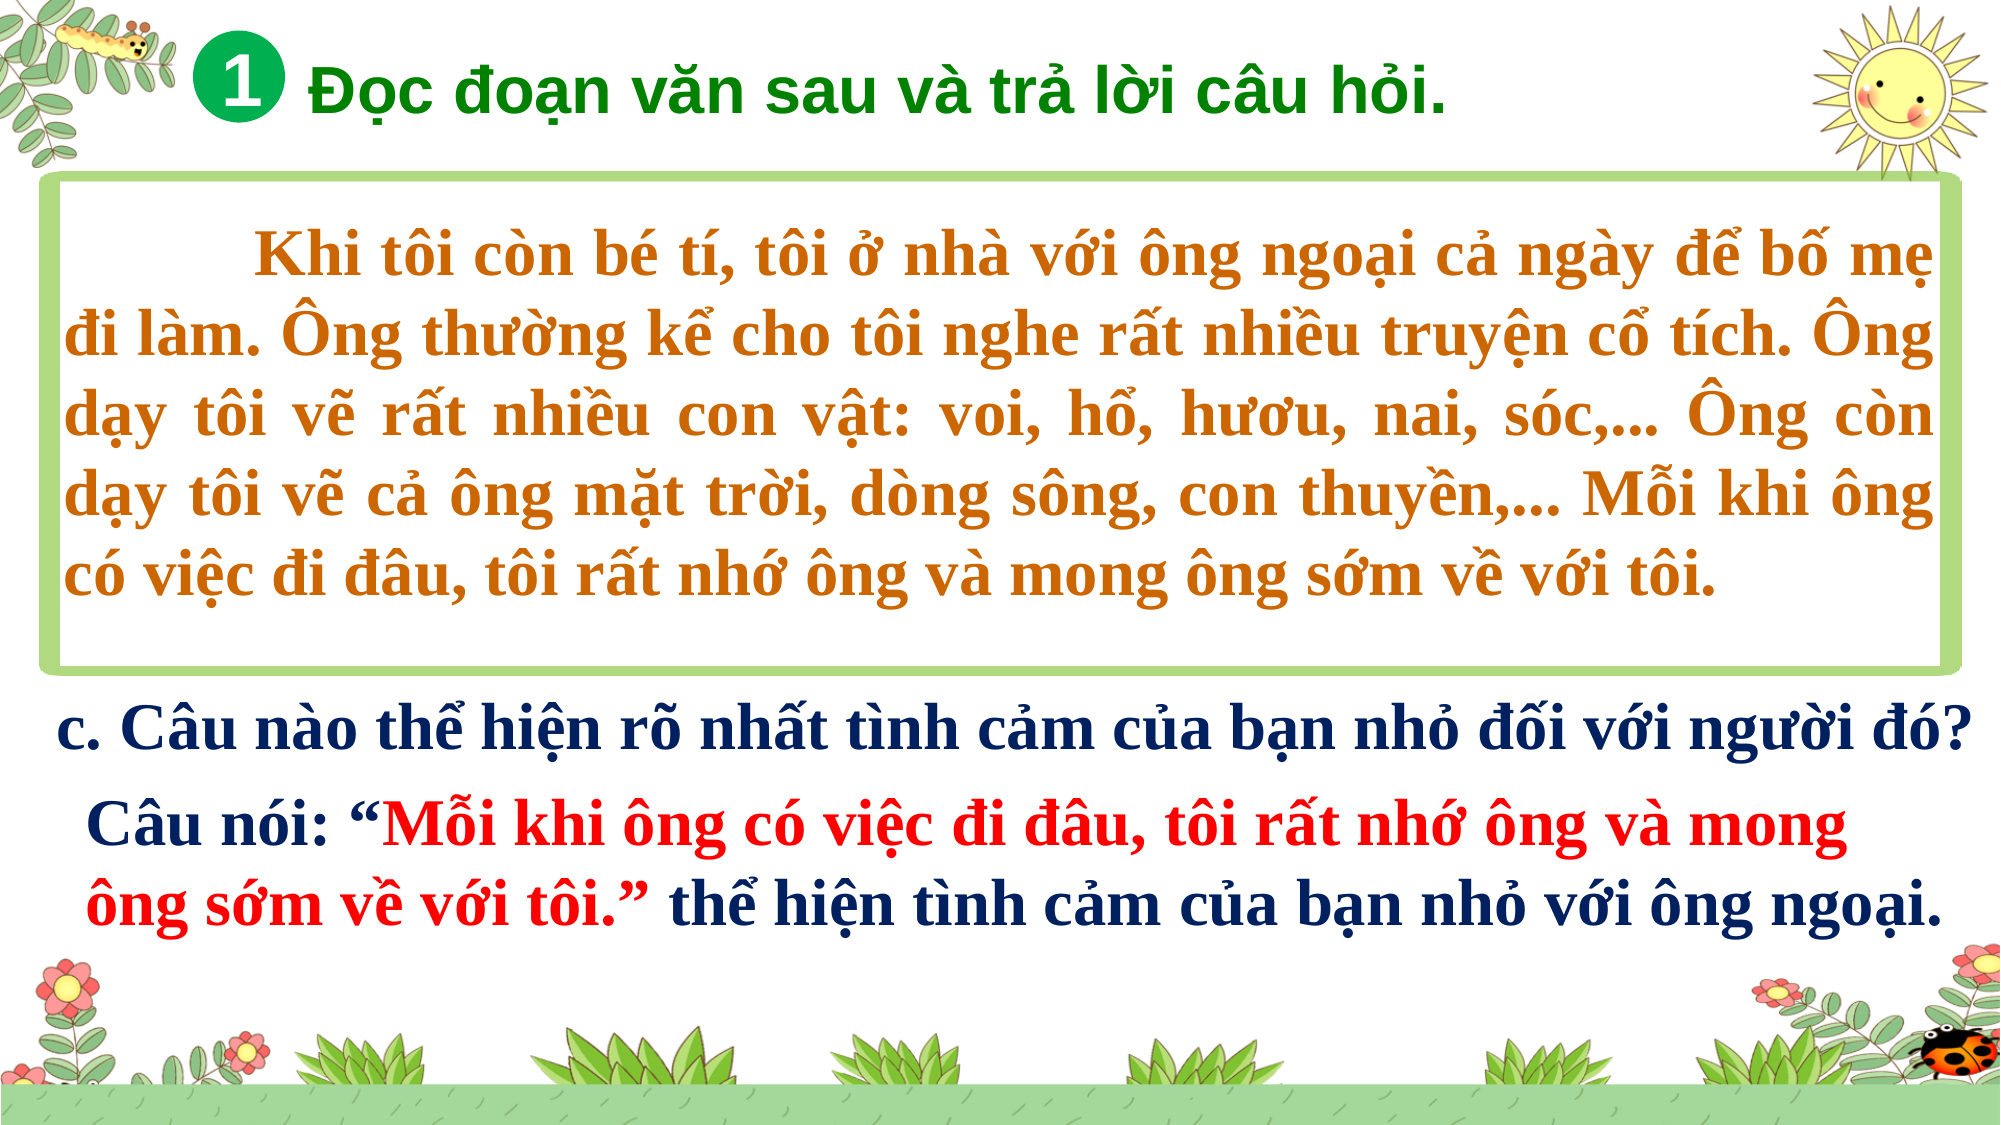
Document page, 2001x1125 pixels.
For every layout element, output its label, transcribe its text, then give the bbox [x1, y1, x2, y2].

picture [0, 0, 2001, 1125]
text_box c. Câu nào thể hiện rõ nhất tình cảm của bạn nhỏ đối với người đó? [41, 675, 2000, 771]
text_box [194, 31, 1962, 138]
text_box Câu nói: “Mỗi khi ông có việc đi đâu, tôi rất nhớ ông và mong ông sớm về với tôi.” thể hiện tình cảm của bạn nhỏ với ông ngoại. [70, 771, 1972, 1027]
